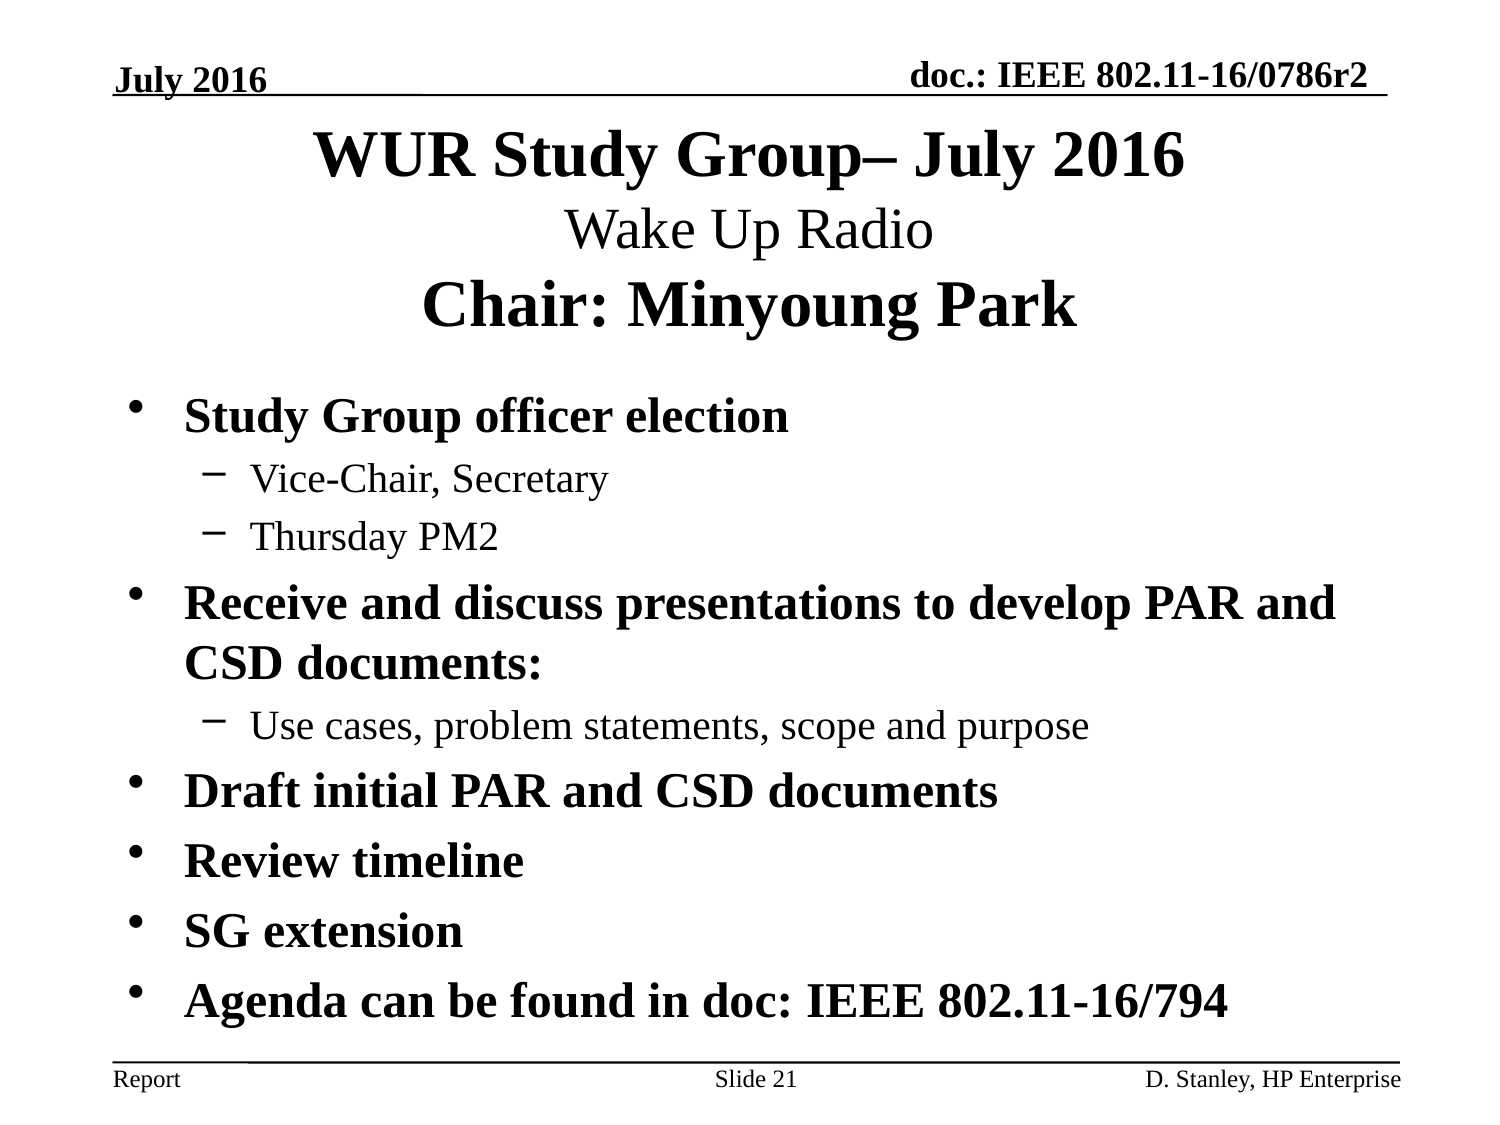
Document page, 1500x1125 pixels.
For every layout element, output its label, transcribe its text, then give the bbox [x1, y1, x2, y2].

footer D. Stanley, HP Enterprise [1057, 1062, 1402, 1093]
list Study Group officer election Vice-Chair, Secretary Thursday PM2 Receive and discuss presentations to develop PAR and CSD documents: Use cases, problem statements, scope and purpose Draft initial PAR and CSD documents Review timeline SG extension Agenda can be found in doc: IEEE 802.11-16/794 [112, 375, 1388, 1113]
slide_number Slide 21 [712, 1062, 800, 1093]
title WUR Study Group– July 2016 Wake Up Radio Chair: Minyoung Park [112, 137, 1388, 313]
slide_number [114, 54, 269, 100]
